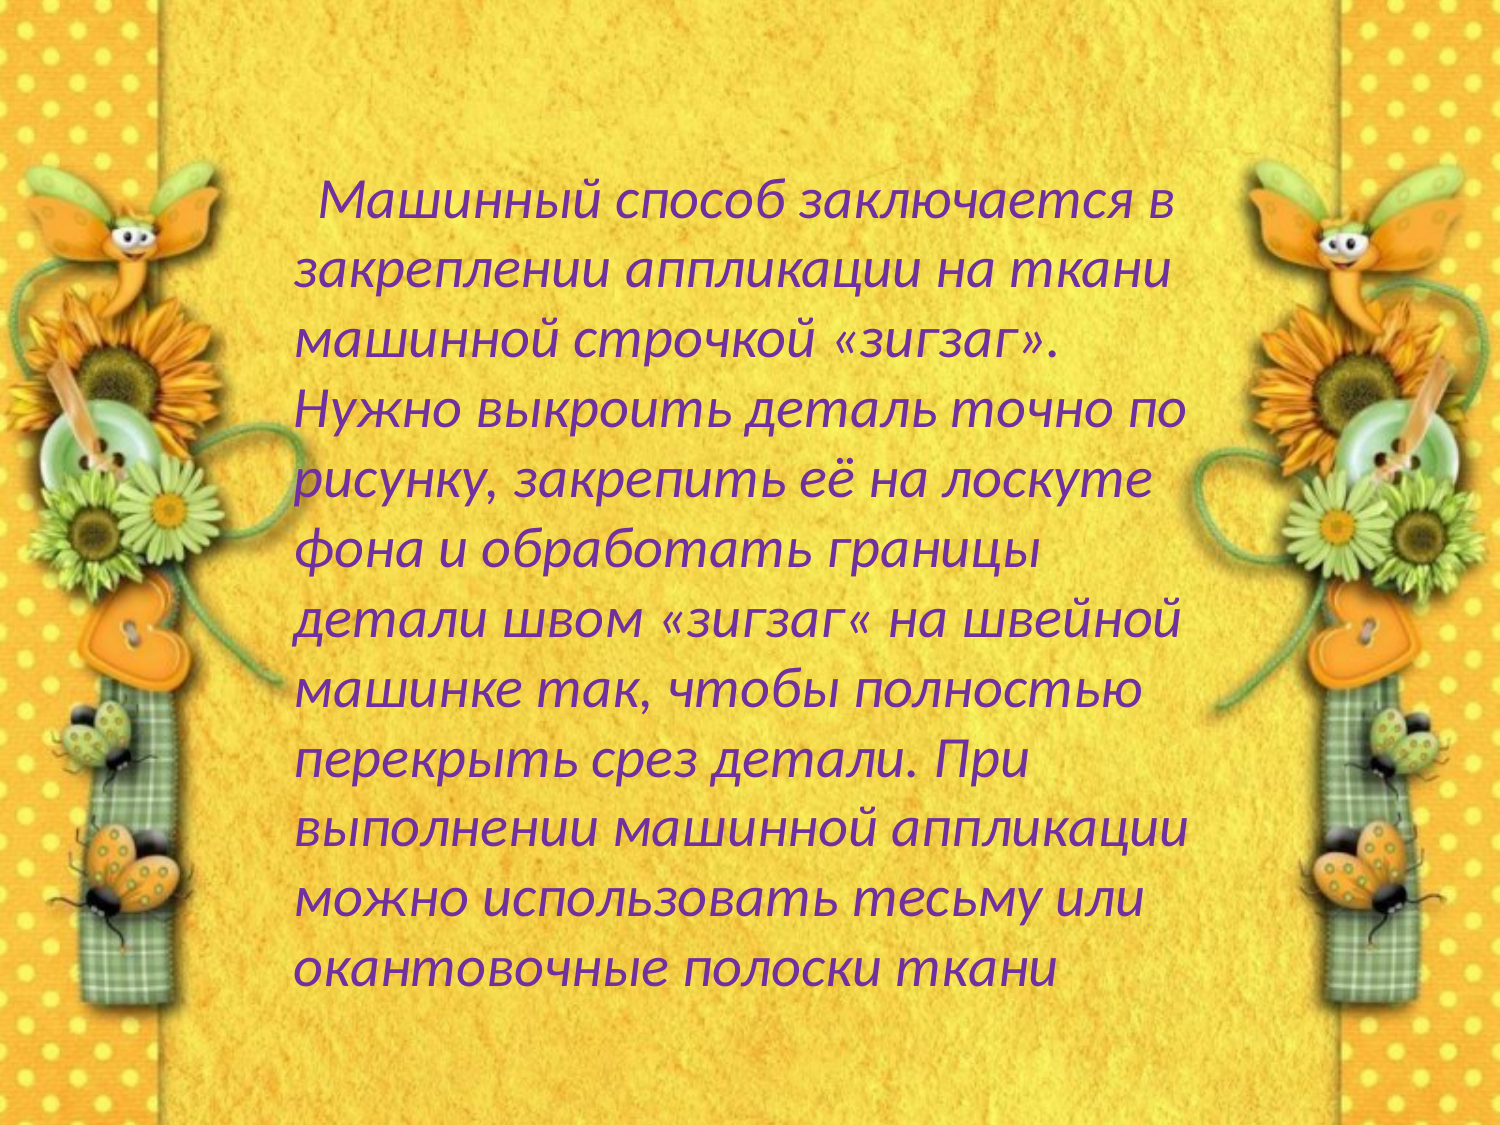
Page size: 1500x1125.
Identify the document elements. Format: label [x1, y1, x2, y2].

list [0, 0, 1500, 1125]
